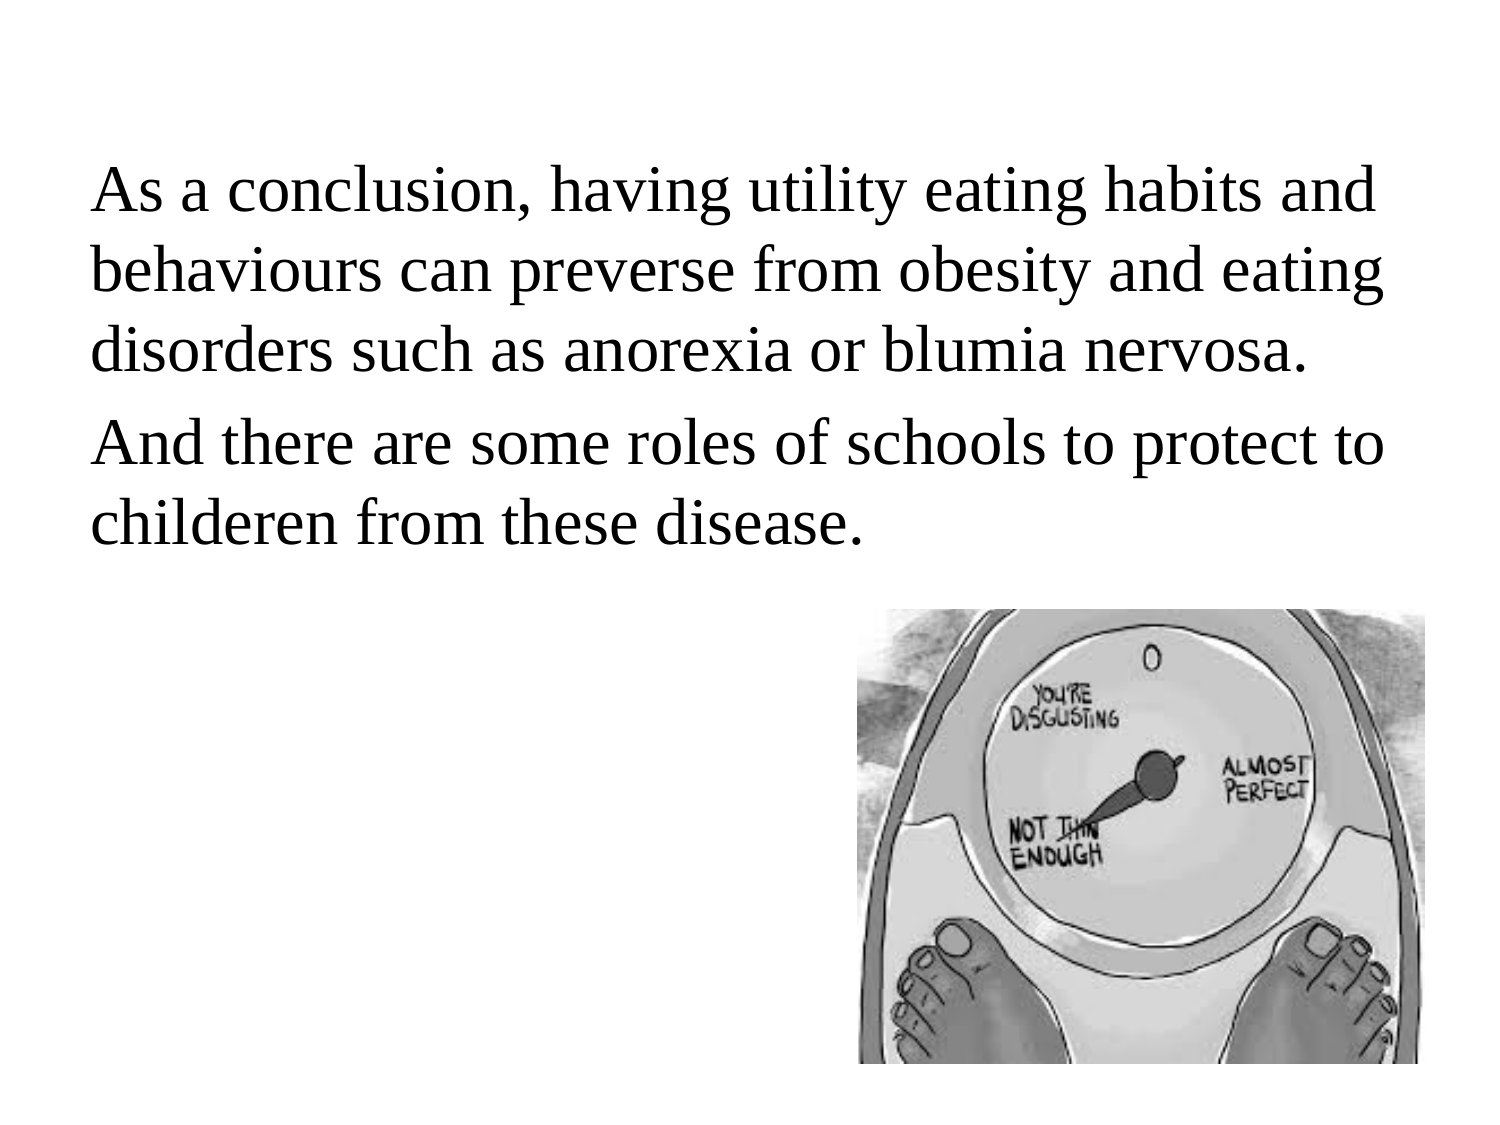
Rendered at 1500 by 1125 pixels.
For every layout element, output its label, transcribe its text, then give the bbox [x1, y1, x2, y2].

picture [857, 609, 1426, 1065]
list As a conclusion, having utility eating habits and behaviours can preverse from obesity and eating disorders such as anorexia or blumia nervosa. And there are some roles of schools to protect to childeren from these disease. [75, 137, 1425, 1005]
